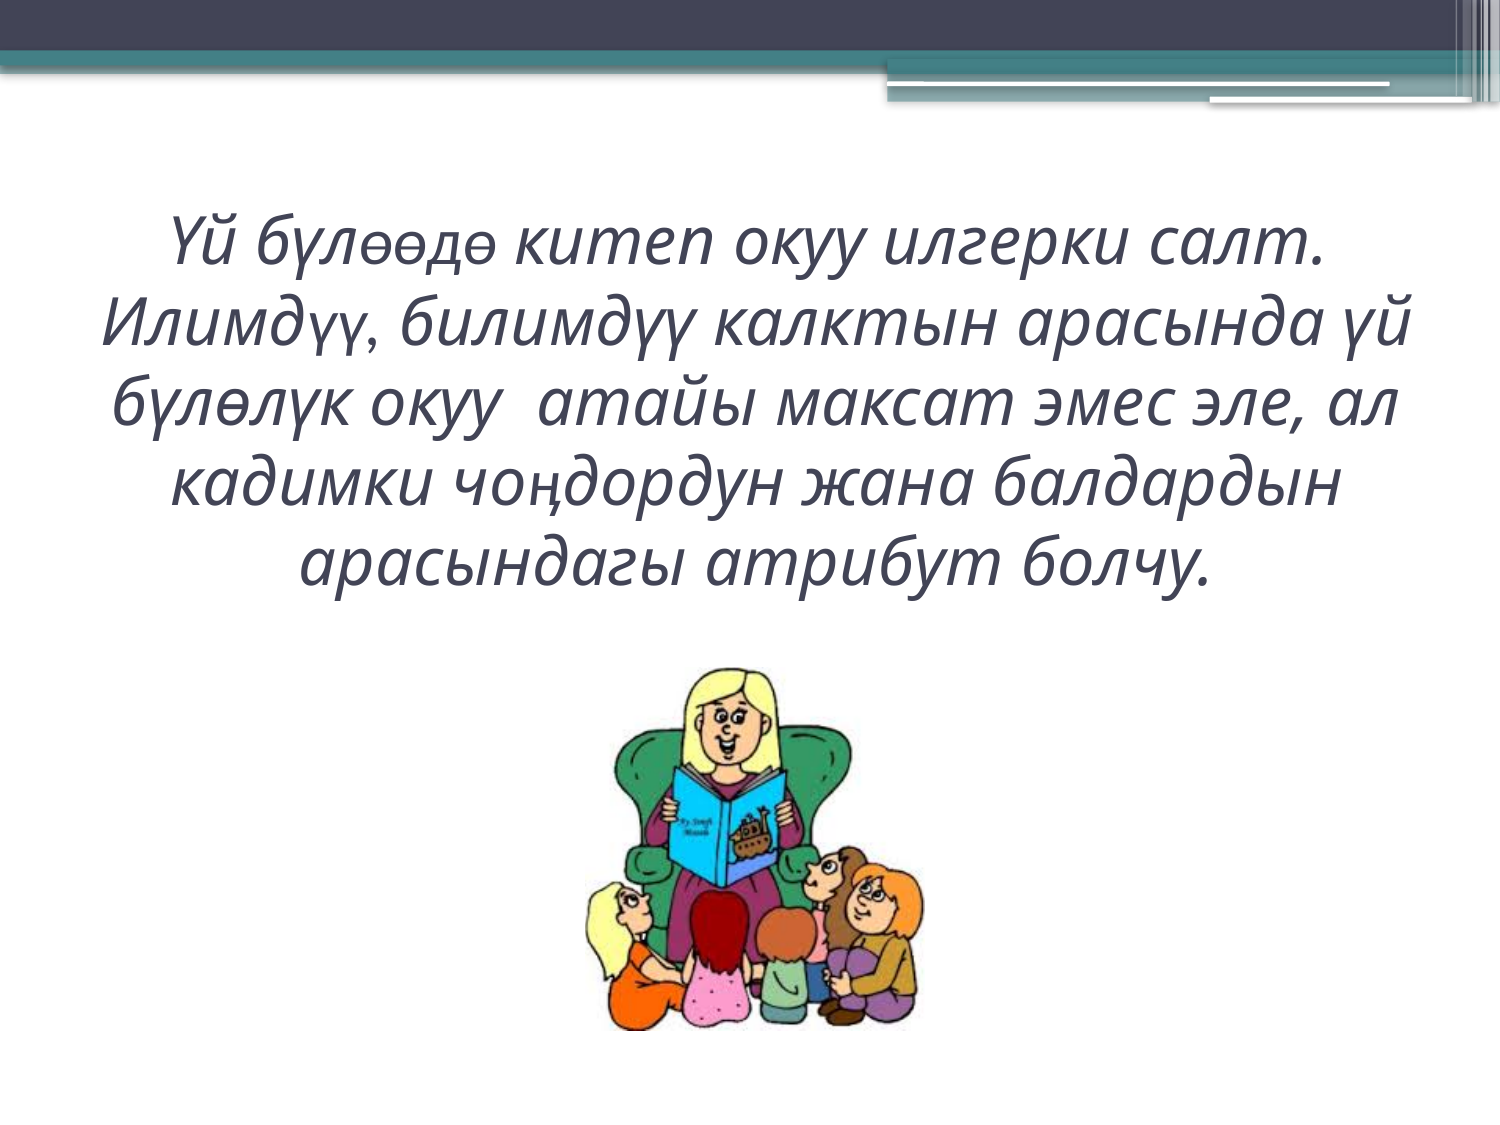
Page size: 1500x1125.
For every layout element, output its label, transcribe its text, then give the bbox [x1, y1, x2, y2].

title Үй бүлөөдө китеп окуу илгерки салт. Илимдүү, билимдүү калктын арасында үй бүлөлүк окуу атайы максат эмес эле, ал кадимки чоӊдордун жана балдардын арасындагы атрибут болчу. [82, 187, 1432, 610]
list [585, 667, 926, 1031]
